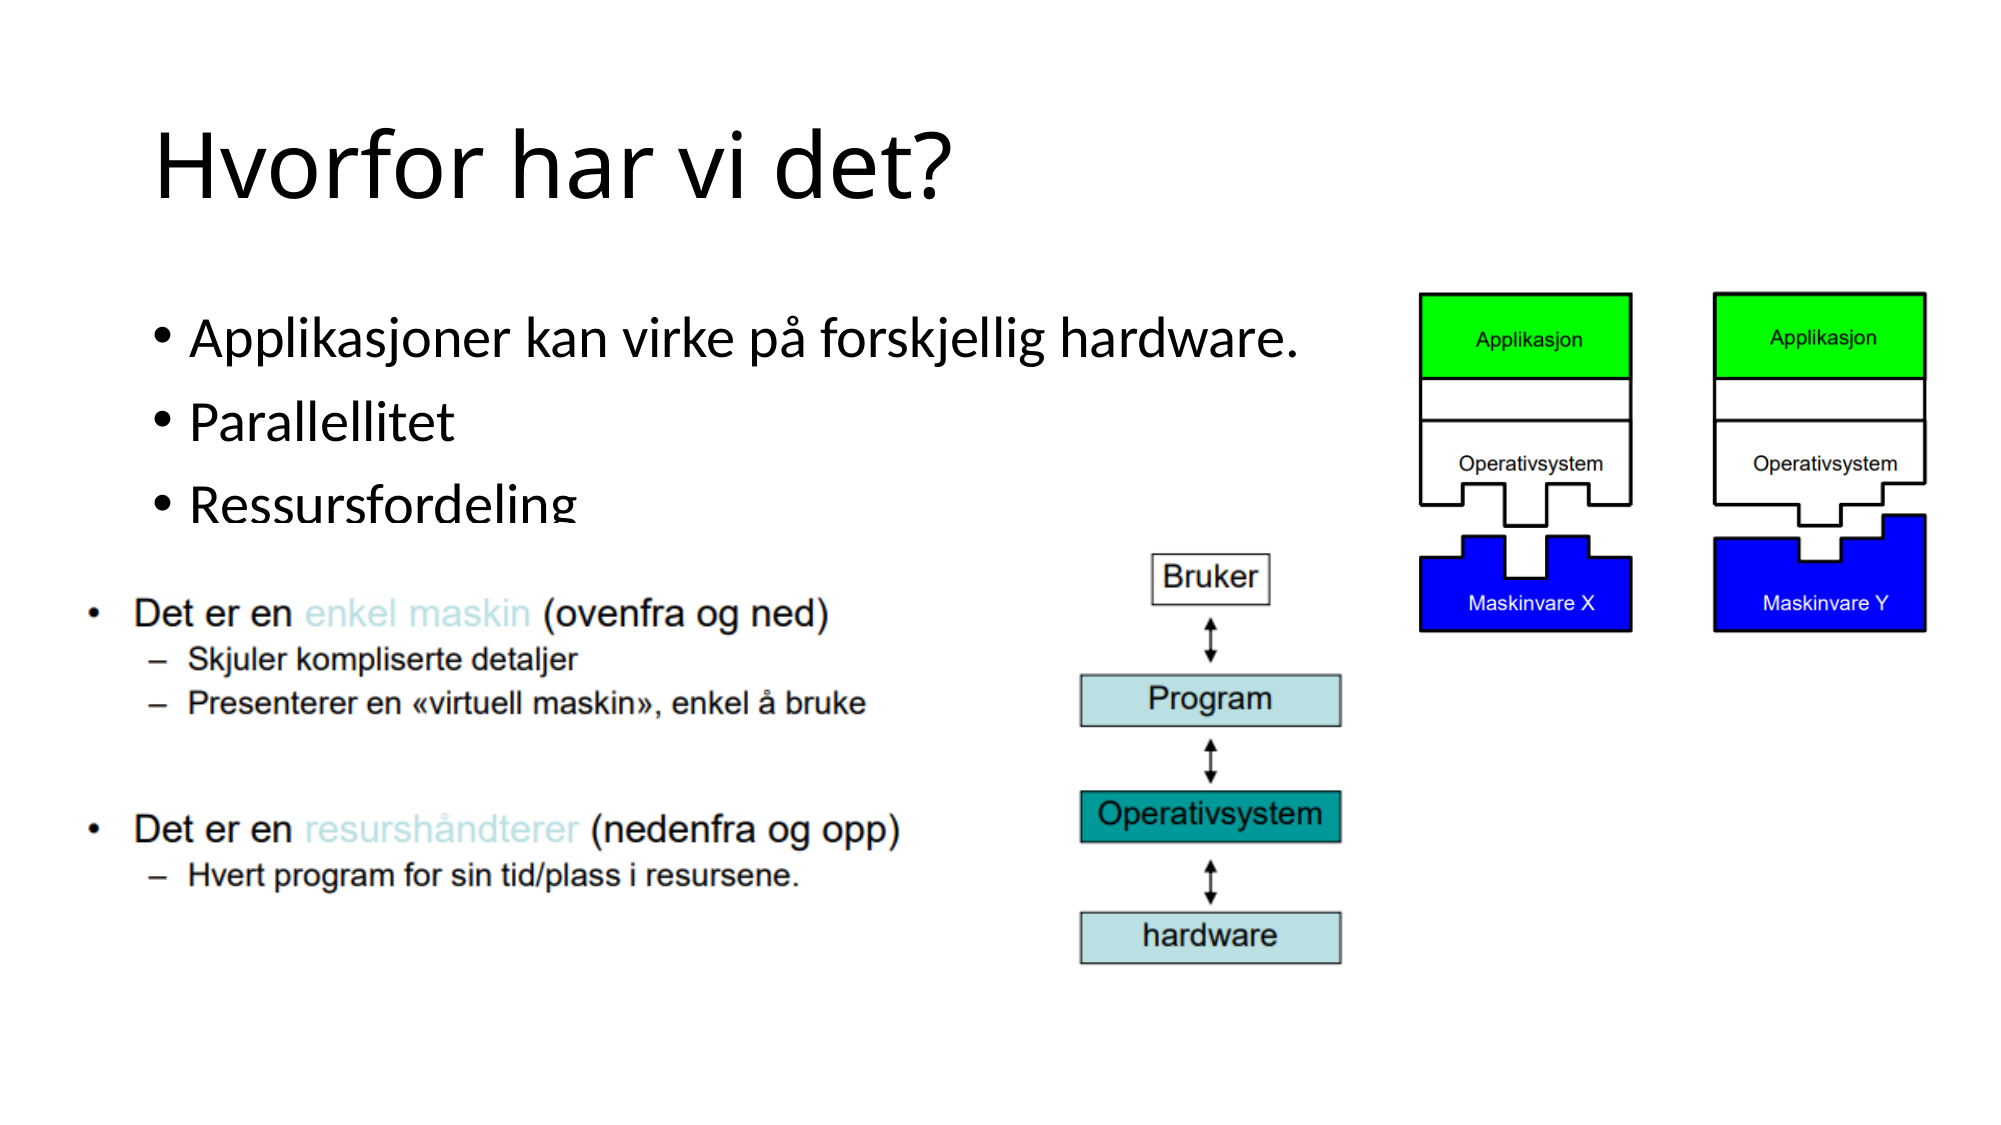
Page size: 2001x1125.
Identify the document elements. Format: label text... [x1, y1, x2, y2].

list Applikasjoner kan virke på forskjellig hardware. Parallellitet Ressursfordeling [137, 299, 1863, 1014]
title Hvorfor har vi det? [137, 59, 1863, 278]
picture [57, 523, 1353, 985]
picture [1403, 277, 1943, 659]
